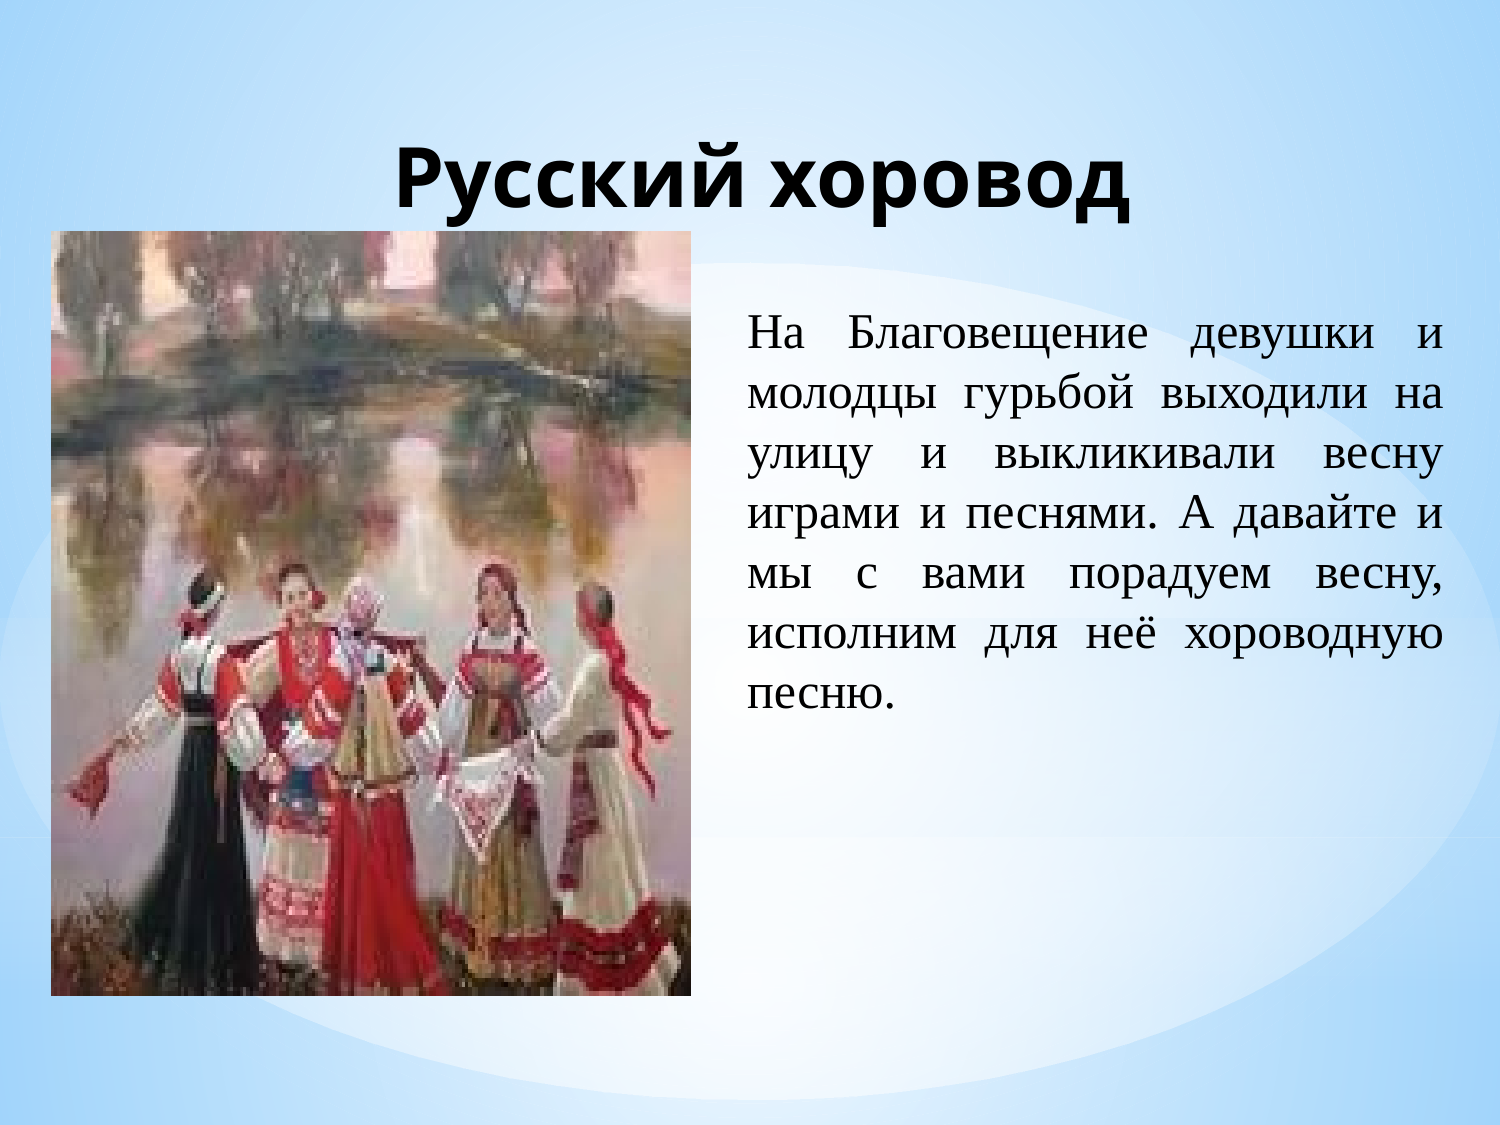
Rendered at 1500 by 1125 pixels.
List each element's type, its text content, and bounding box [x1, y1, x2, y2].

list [51, 231, 692, 996]
text_box На Благовещение девушки и молодцы гурьбой выходили на улицу и выкликивали весну играми и песнями. А давайте и мы с вами порадуем весну, исполним для неё хороводную песню. [732, 290, 1459, 726]
title Русский хоровод [100, 19, 1424, 232]
